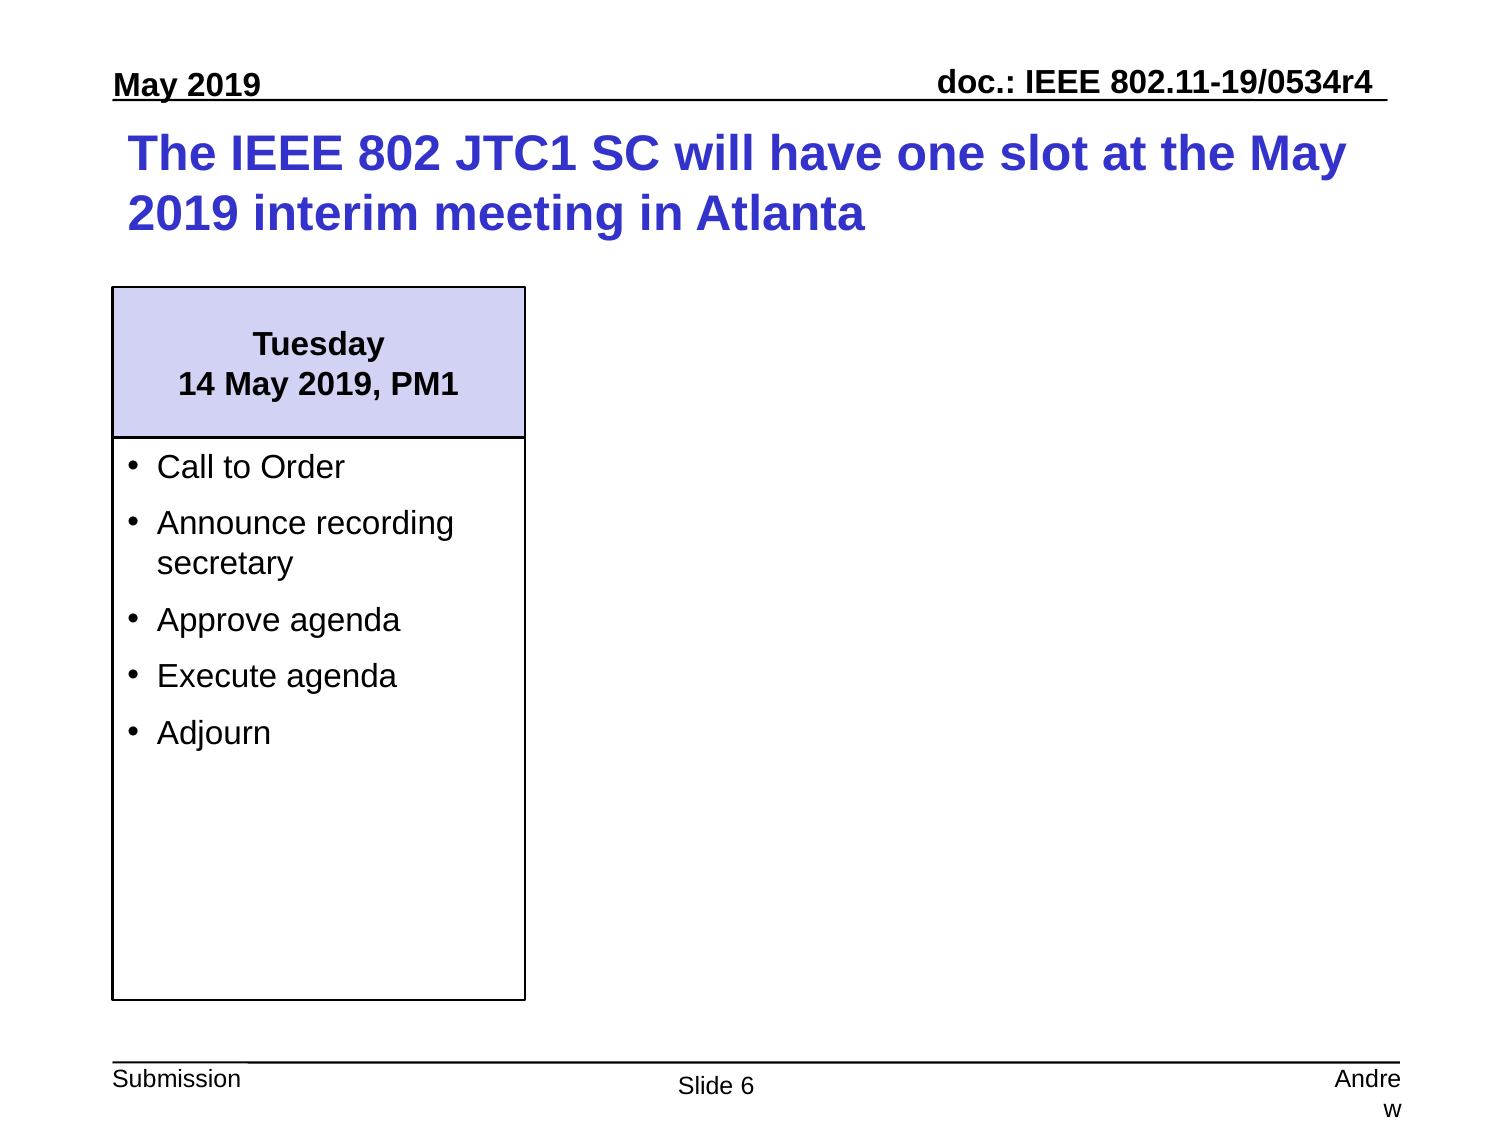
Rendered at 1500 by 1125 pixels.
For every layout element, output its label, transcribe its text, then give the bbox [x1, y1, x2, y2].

text_box Tuesday 14 May 2019, PM1 [112, 287, 525, 438]
text_box Call to Order Announce recording secretary Approve agenda Execute agenda Adjourn [112, 438, 525, 1000]
text_box Slide 6 [663, 1062, 870, 1108]
footer Andrew Myles, Cisco [1320, 1061, 1402, 1093]
title The IEEE 802 JTC1 SC will have one slot at the May 2019 interim meeting in Atlanta [112, 112, 1438, 288]
